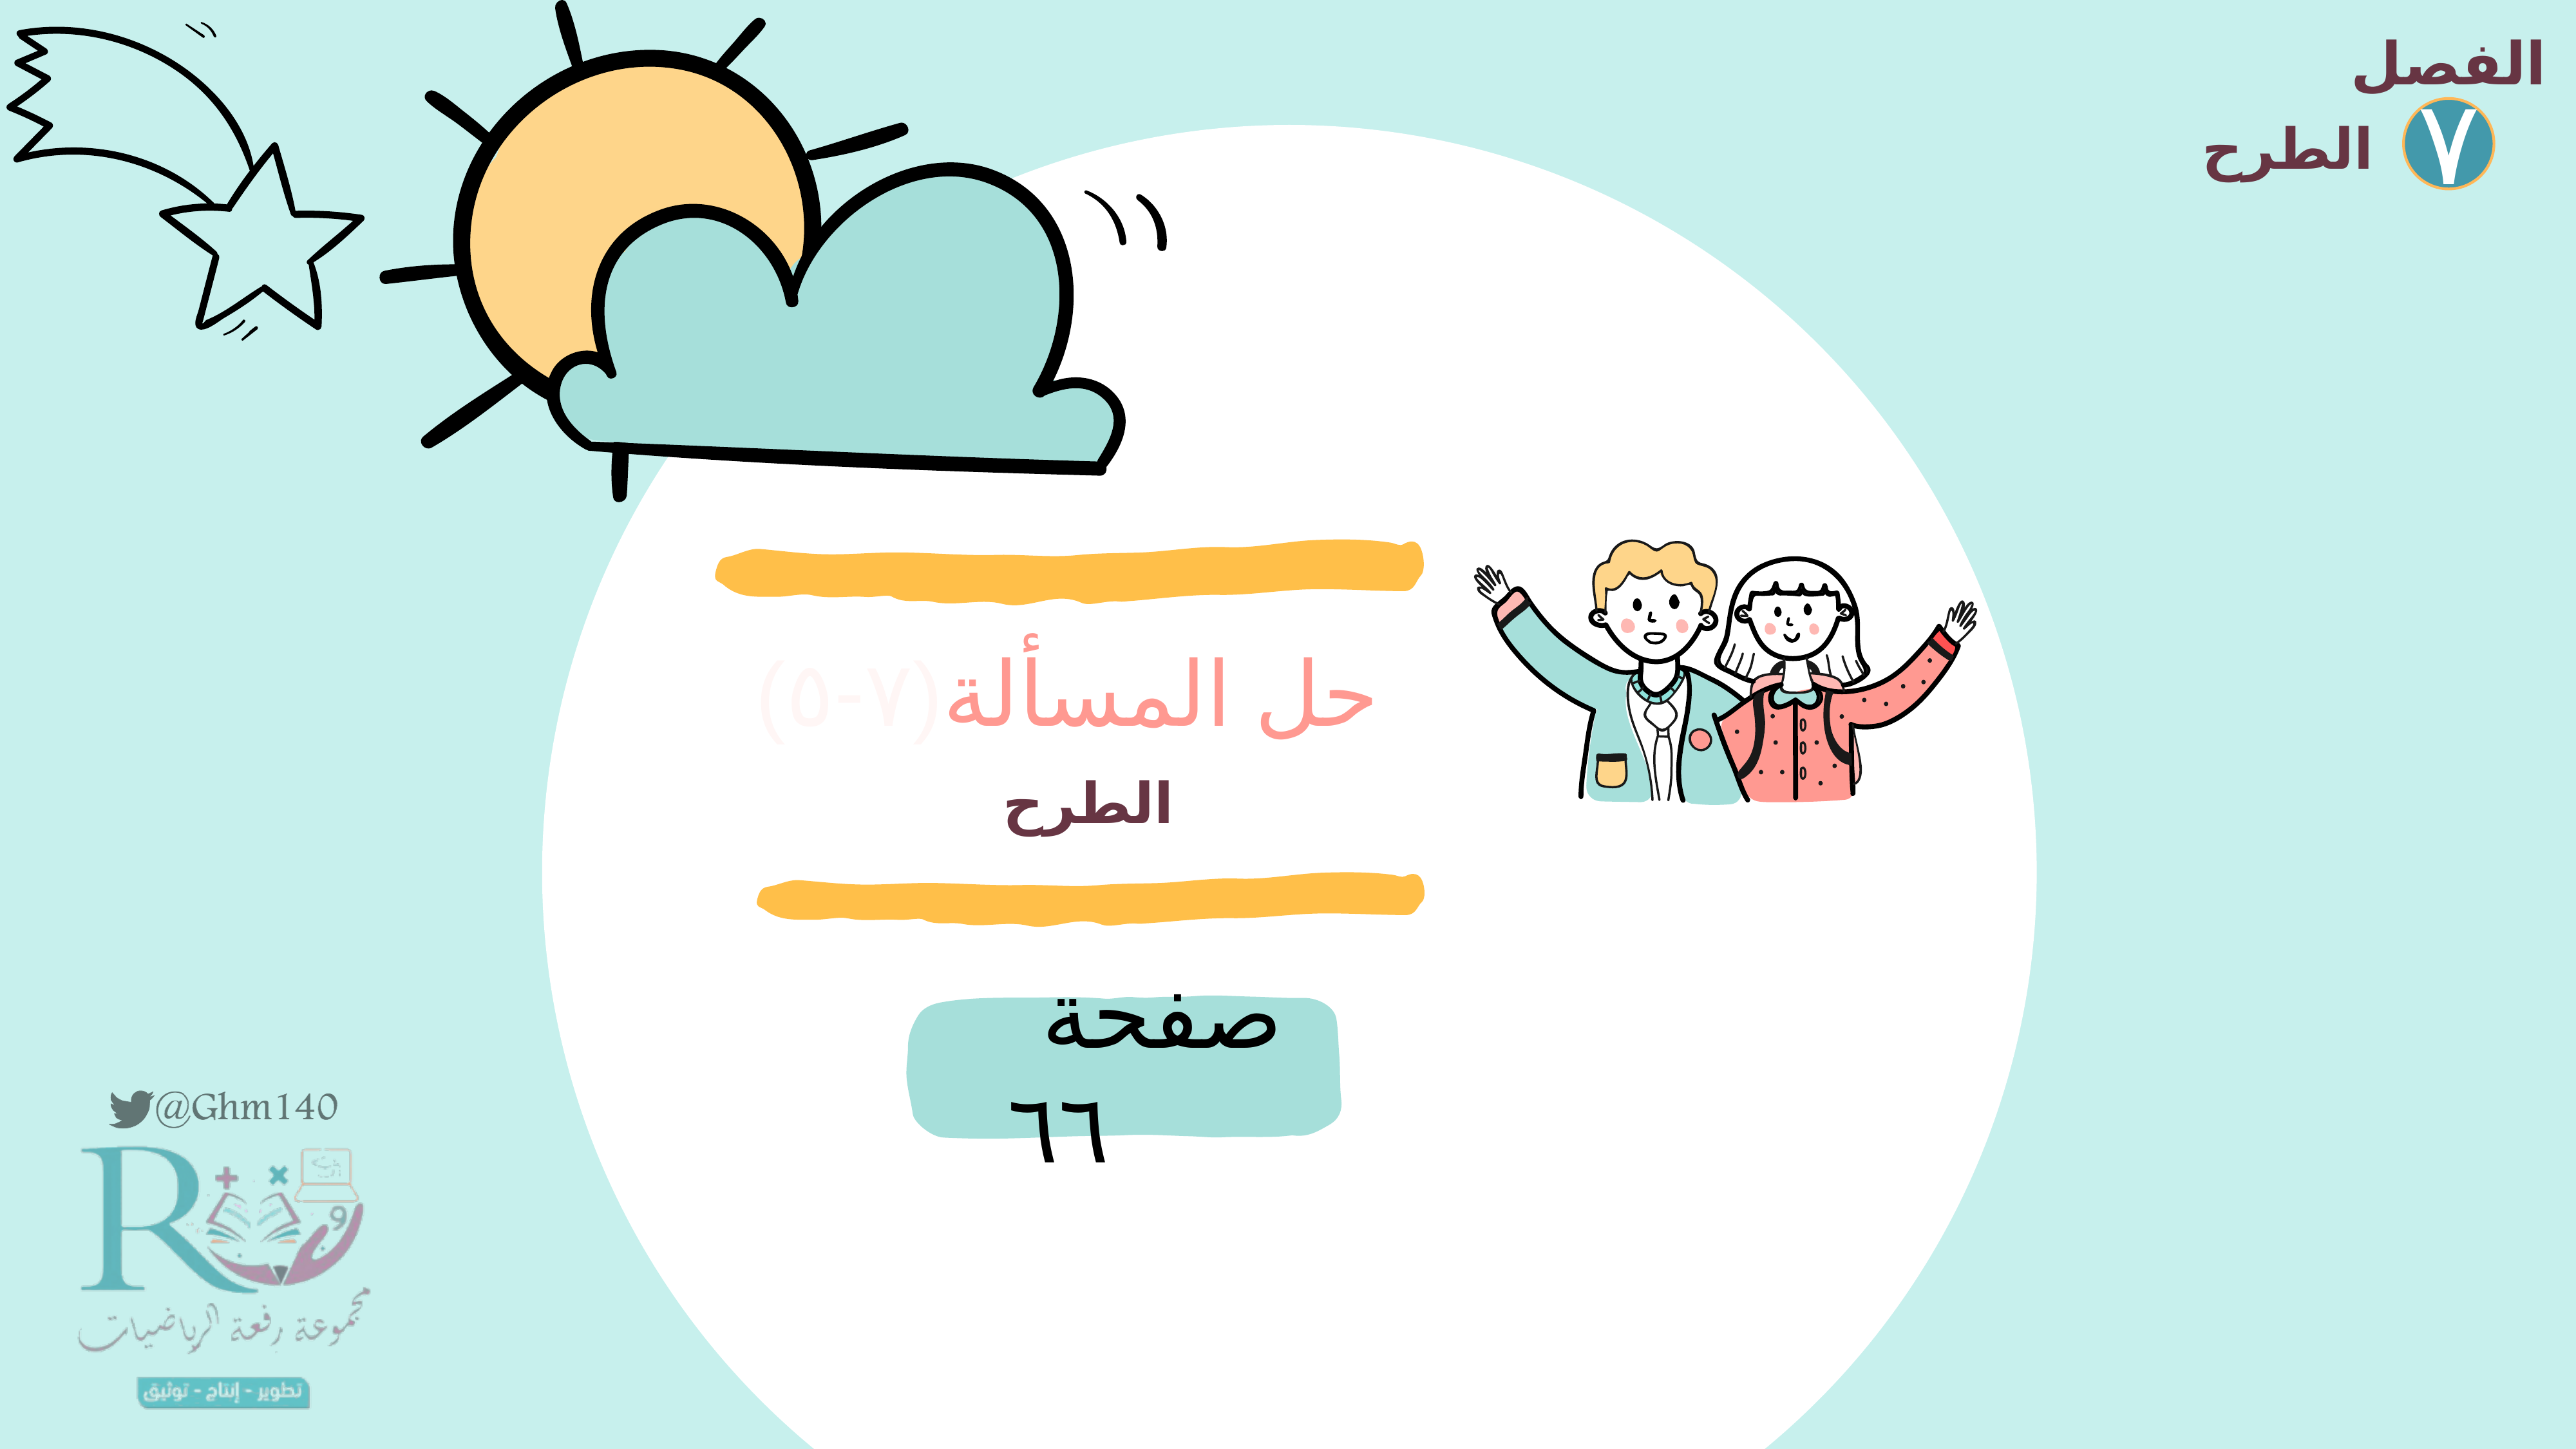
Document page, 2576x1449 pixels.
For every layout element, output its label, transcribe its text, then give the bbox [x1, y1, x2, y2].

text_box [88, 1067, 350, 1151]
text_box الطرح [314, 687, 1200, 923]
text_box [715, 539, 1424, 605]
text_box الفصل [2291, 0, 2576, 151]
text_box [1098, 923, 1132, 926]
text_box [960, 923, 1065, 927]
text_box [379, 0, 1168, 503]
text_box (٧-٥)حل المسألة [715, 605, 1420, 774]
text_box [2340, 57, 2558, 245]
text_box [1473, 539, 1978, 806]
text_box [906, 995, 1342, 1139]
text_box [1200, 872, 1425, 920]
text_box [6, 21, 365, 341]
text_box الطرح [1528, 32, 2414, 270]
